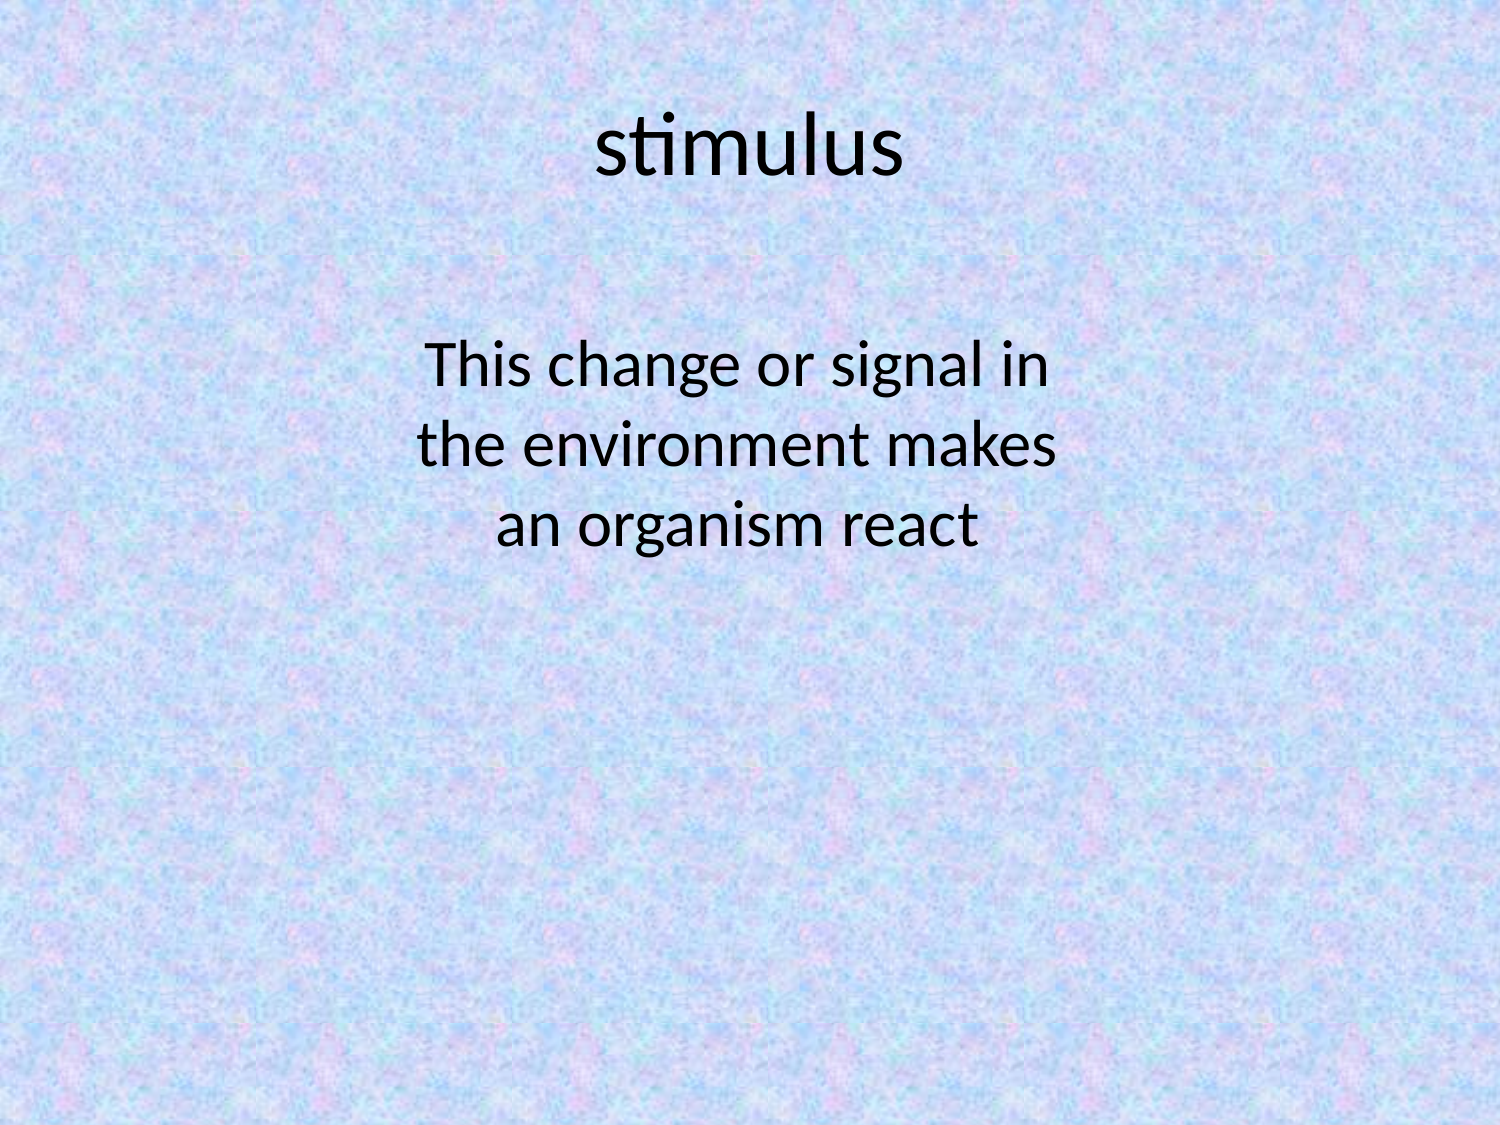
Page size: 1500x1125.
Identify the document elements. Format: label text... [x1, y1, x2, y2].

list This change or signal in the environment makes an organism react [375, 312, 1100, 763]
picture [0, 0, 1500, 1125]
title stimulus [75, 45, 1425, 233]
